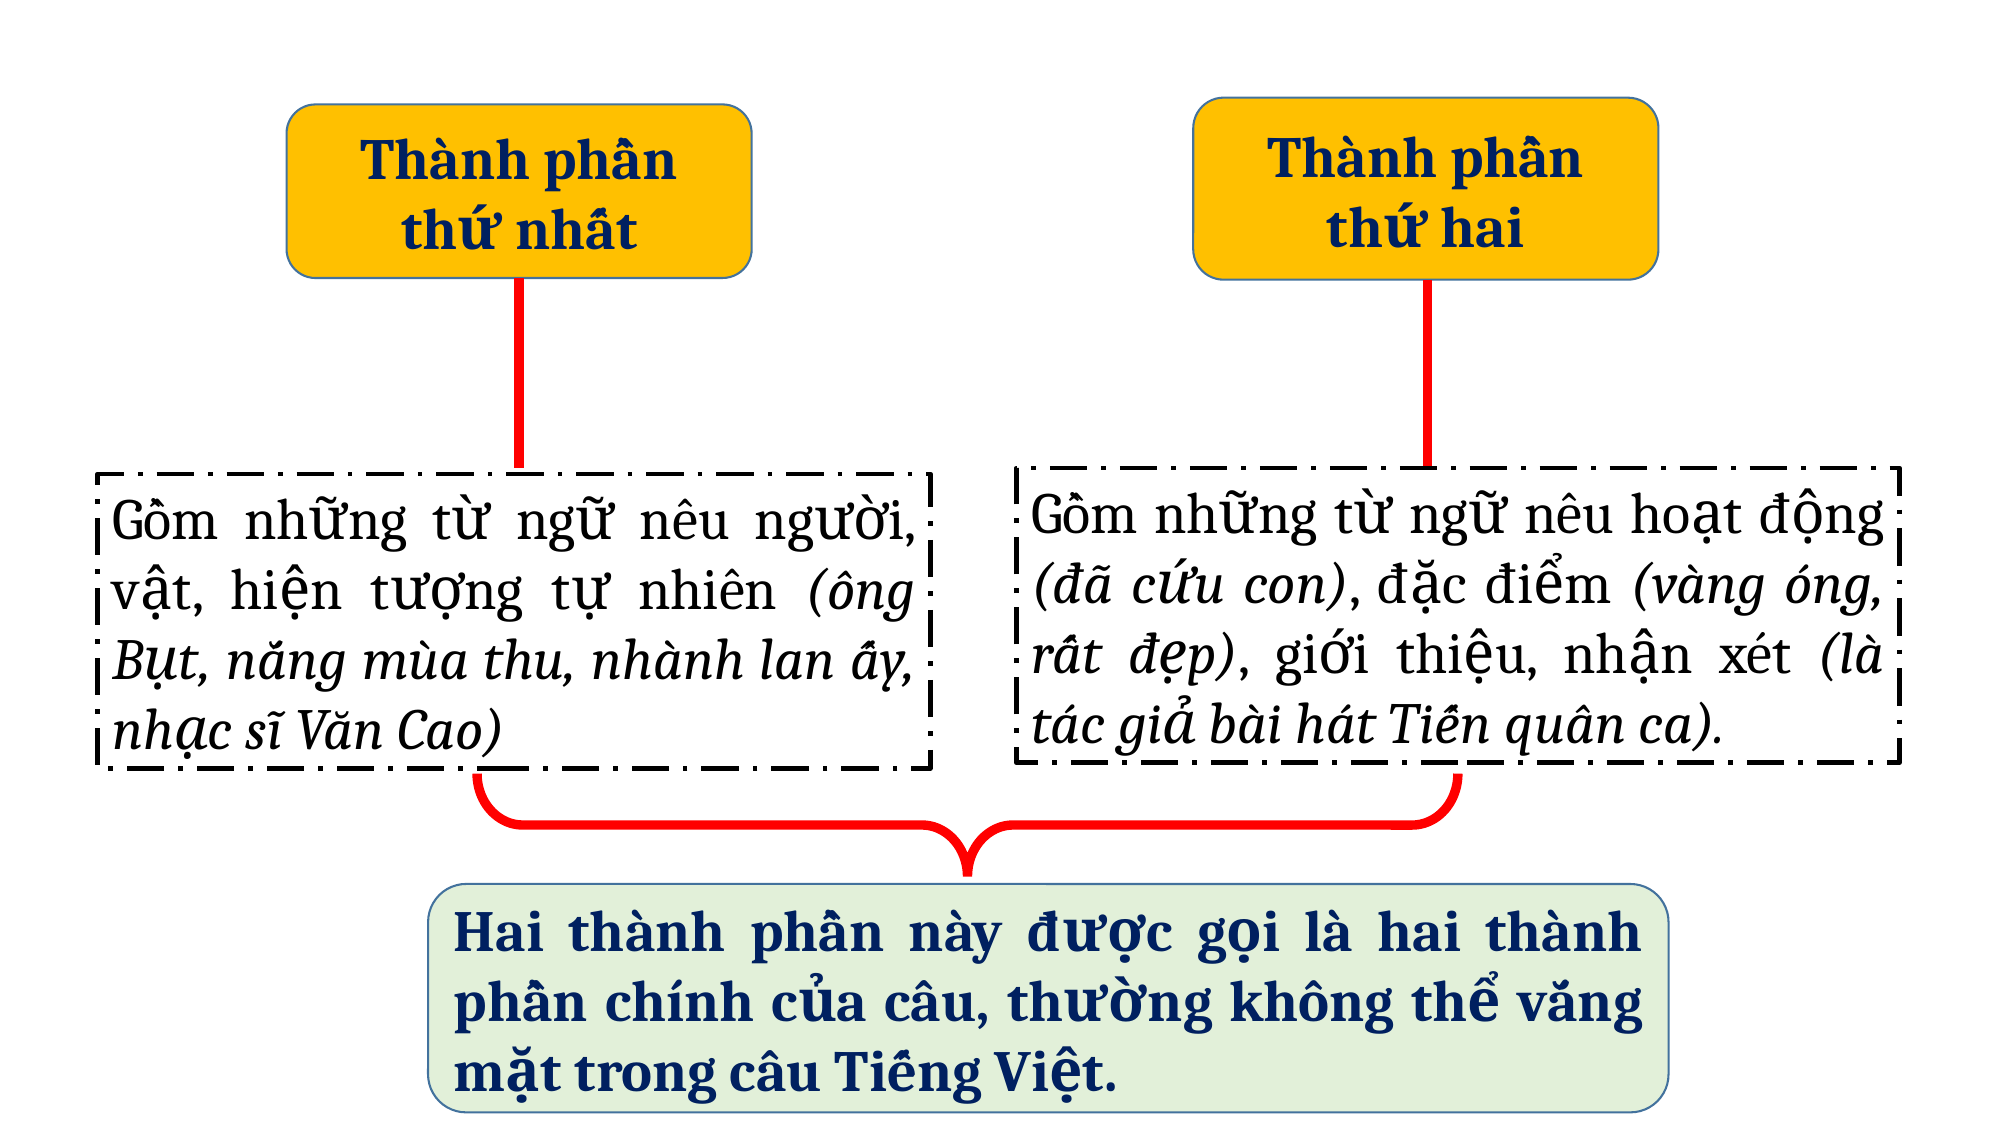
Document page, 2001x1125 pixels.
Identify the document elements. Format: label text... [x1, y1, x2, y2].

text_box Gồm những từ ngữ nêu hoạt động (đã cứu con), đặc điểm (vàng óng, rất đẹp), giới thiệu, nhận xét (là tác giả bài hát Tiến quân ca). [1016, 468, 1900, 763]
text_box Thành phần thứ nhất [285, 103, 753, 280]
text_box Hai thành phần này được gọi là hai thành phần chính của câu, thường không thể vắng mặt trong câu Tiếng Việt. [426, 882, 1670, 1114]
text_box Gồm những từ ngữ nêu người, vật, hiện tượng tự nhiên (ông Bụt, nắng mùa thu, nhành lan ấy, nhạc sĩ Văn Cao) [97, 473, 931, 769]
text_box [476, 773, 1459, 877]
text_box Thành phần thứ hai [1192, 96, 1660, 281]
